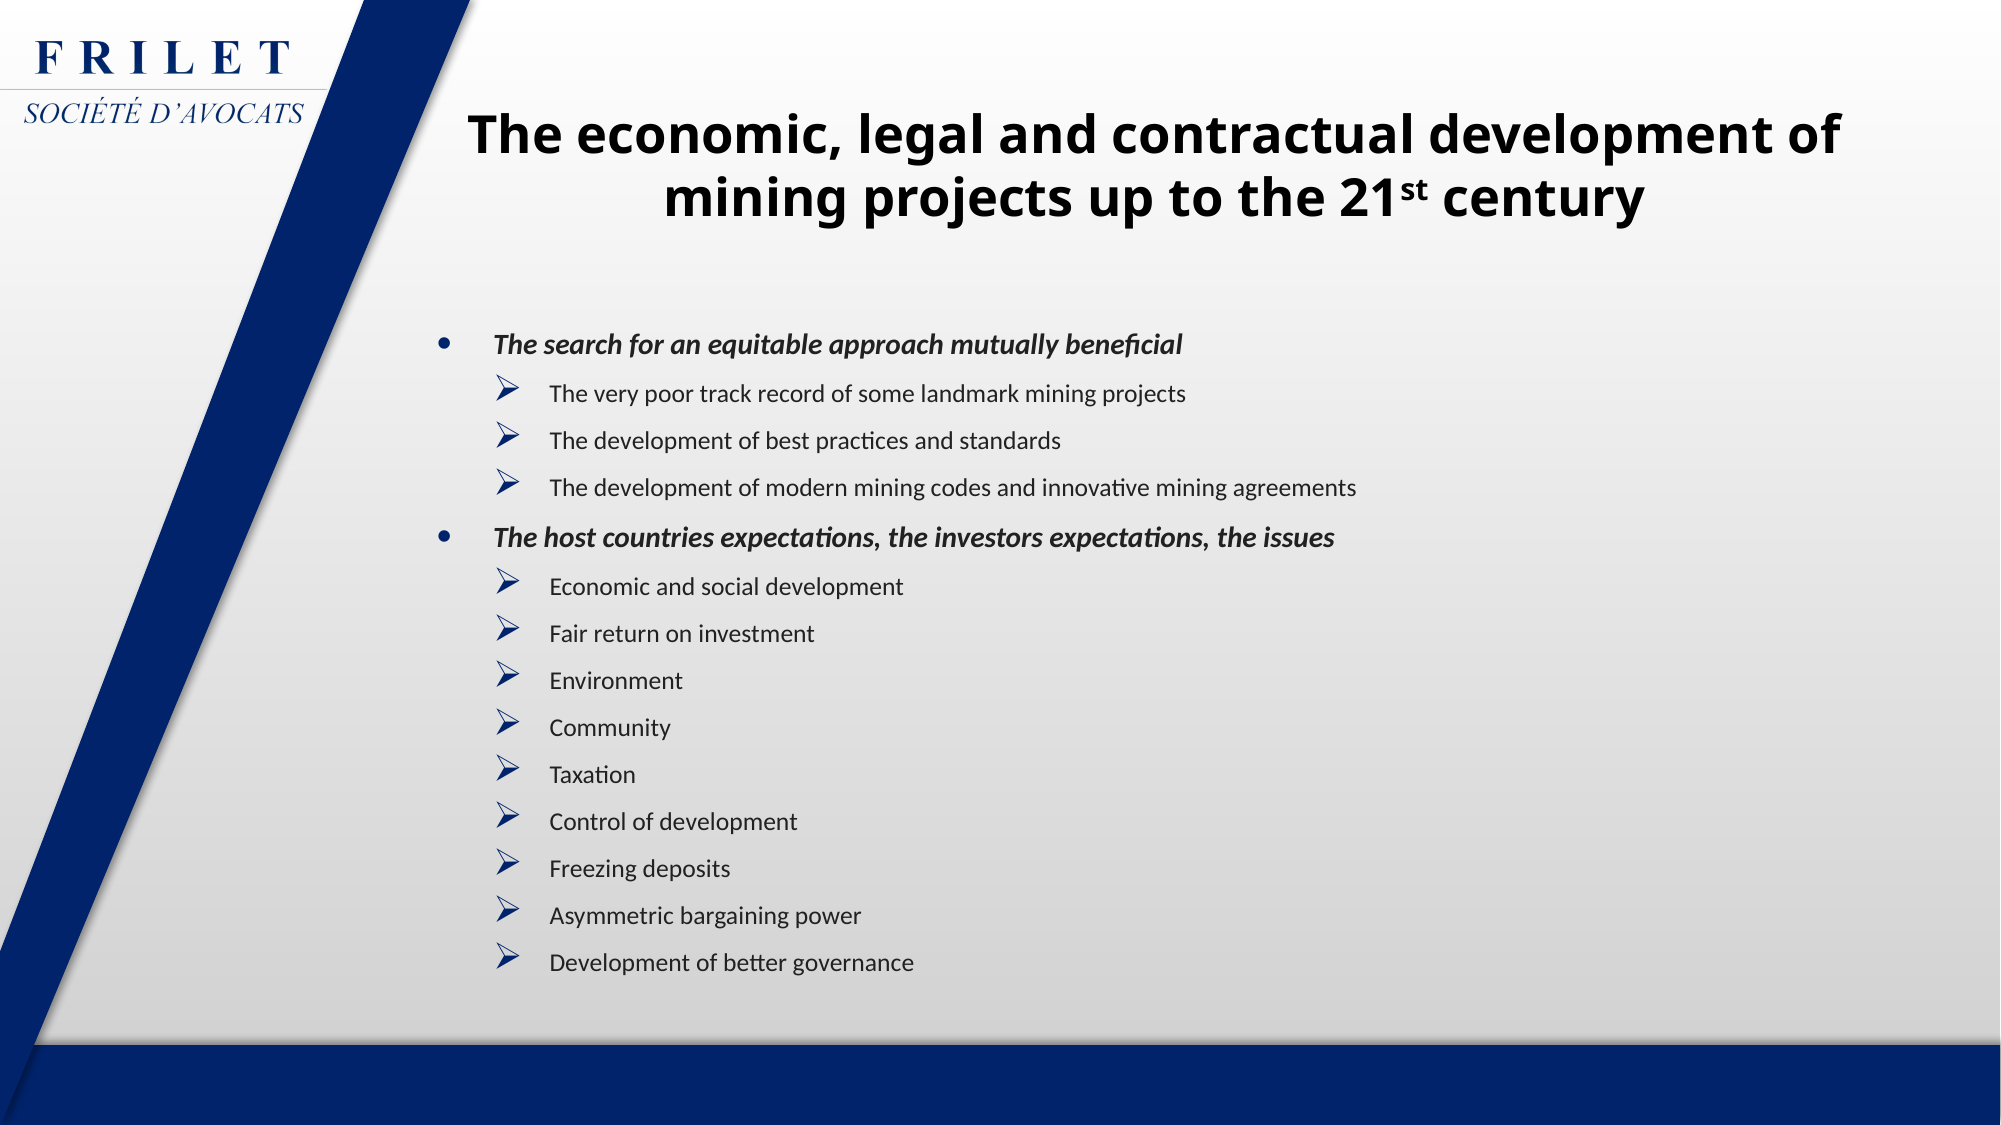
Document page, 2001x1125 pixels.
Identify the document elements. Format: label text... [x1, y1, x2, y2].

title The economic, legal and contractual development of mining projects up to the 21st century [421, 92, 1887, 235]
picture [0, 0, 348, 181]
list The search for an equitable approach mutually beneficial The very poor track record of some landmark mining projects The development of best practices and standards The development of modern mining codes and innovative mining agreements The host countries expectations, the investors expectations, the issues Economic and social development Fair return on investment Environment Community Taxation Control of development Freezing deposits Asymmetric bargaining power Development of better governance [421, 266, 1887, 989]
